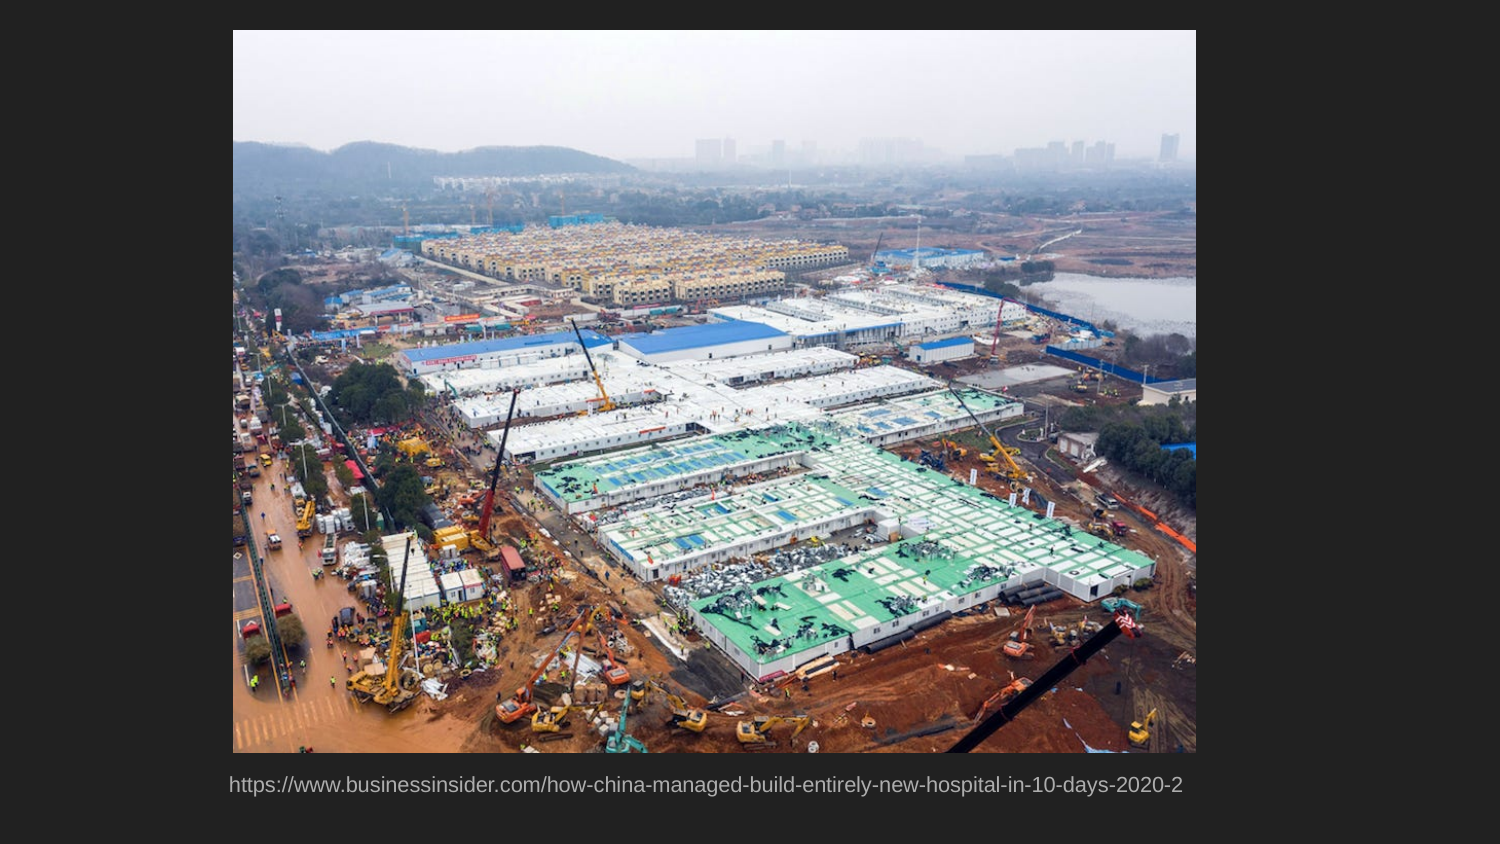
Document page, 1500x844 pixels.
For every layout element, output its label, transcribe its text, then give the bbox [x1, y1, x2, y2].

list https://www.businessinsider.com/how-china-managed-build-entirely-new-hospital-in-10-days-2020-2 [51, 189, 1449, 814]
picture [233, 30, 1197, 753]
